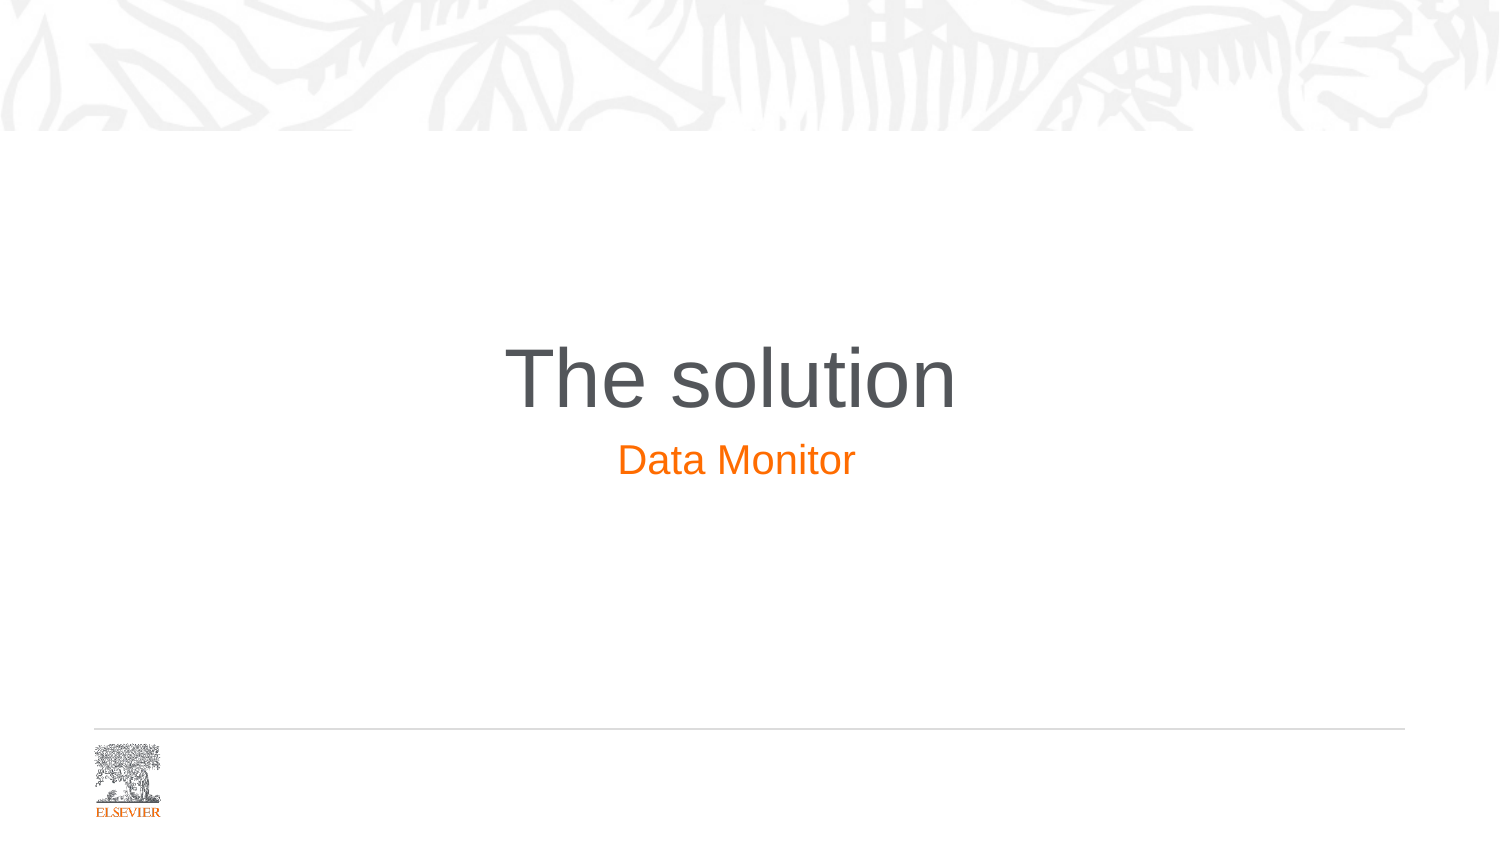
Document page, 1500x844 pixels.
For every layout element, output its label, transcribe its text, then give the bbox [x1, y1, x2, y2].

list The solution [177, 199, 1323, 432]
picture [94, 743, 161, 817]
title Data Monitor [177, 433, 1323, 542]
